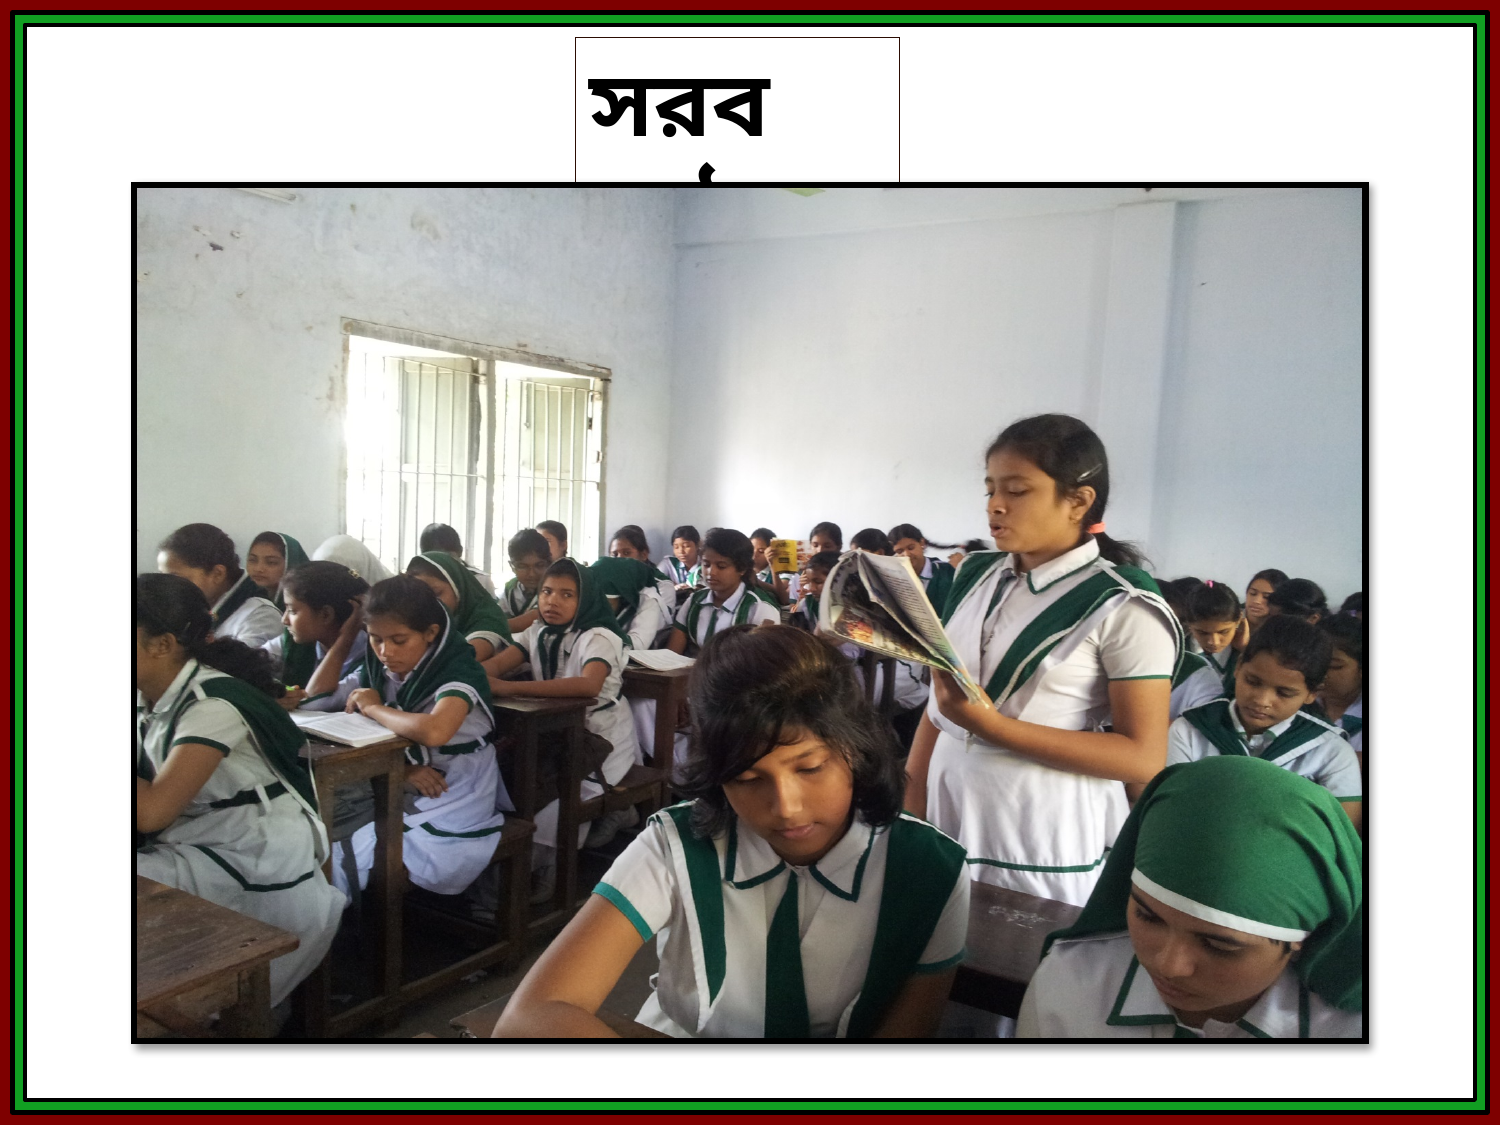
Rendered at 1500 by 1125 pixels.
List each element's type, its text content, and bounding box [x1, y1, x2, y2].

picture [137, 187, 1363, 1039]
text_box সরব পাঠ [575, 37, 900, 180]
